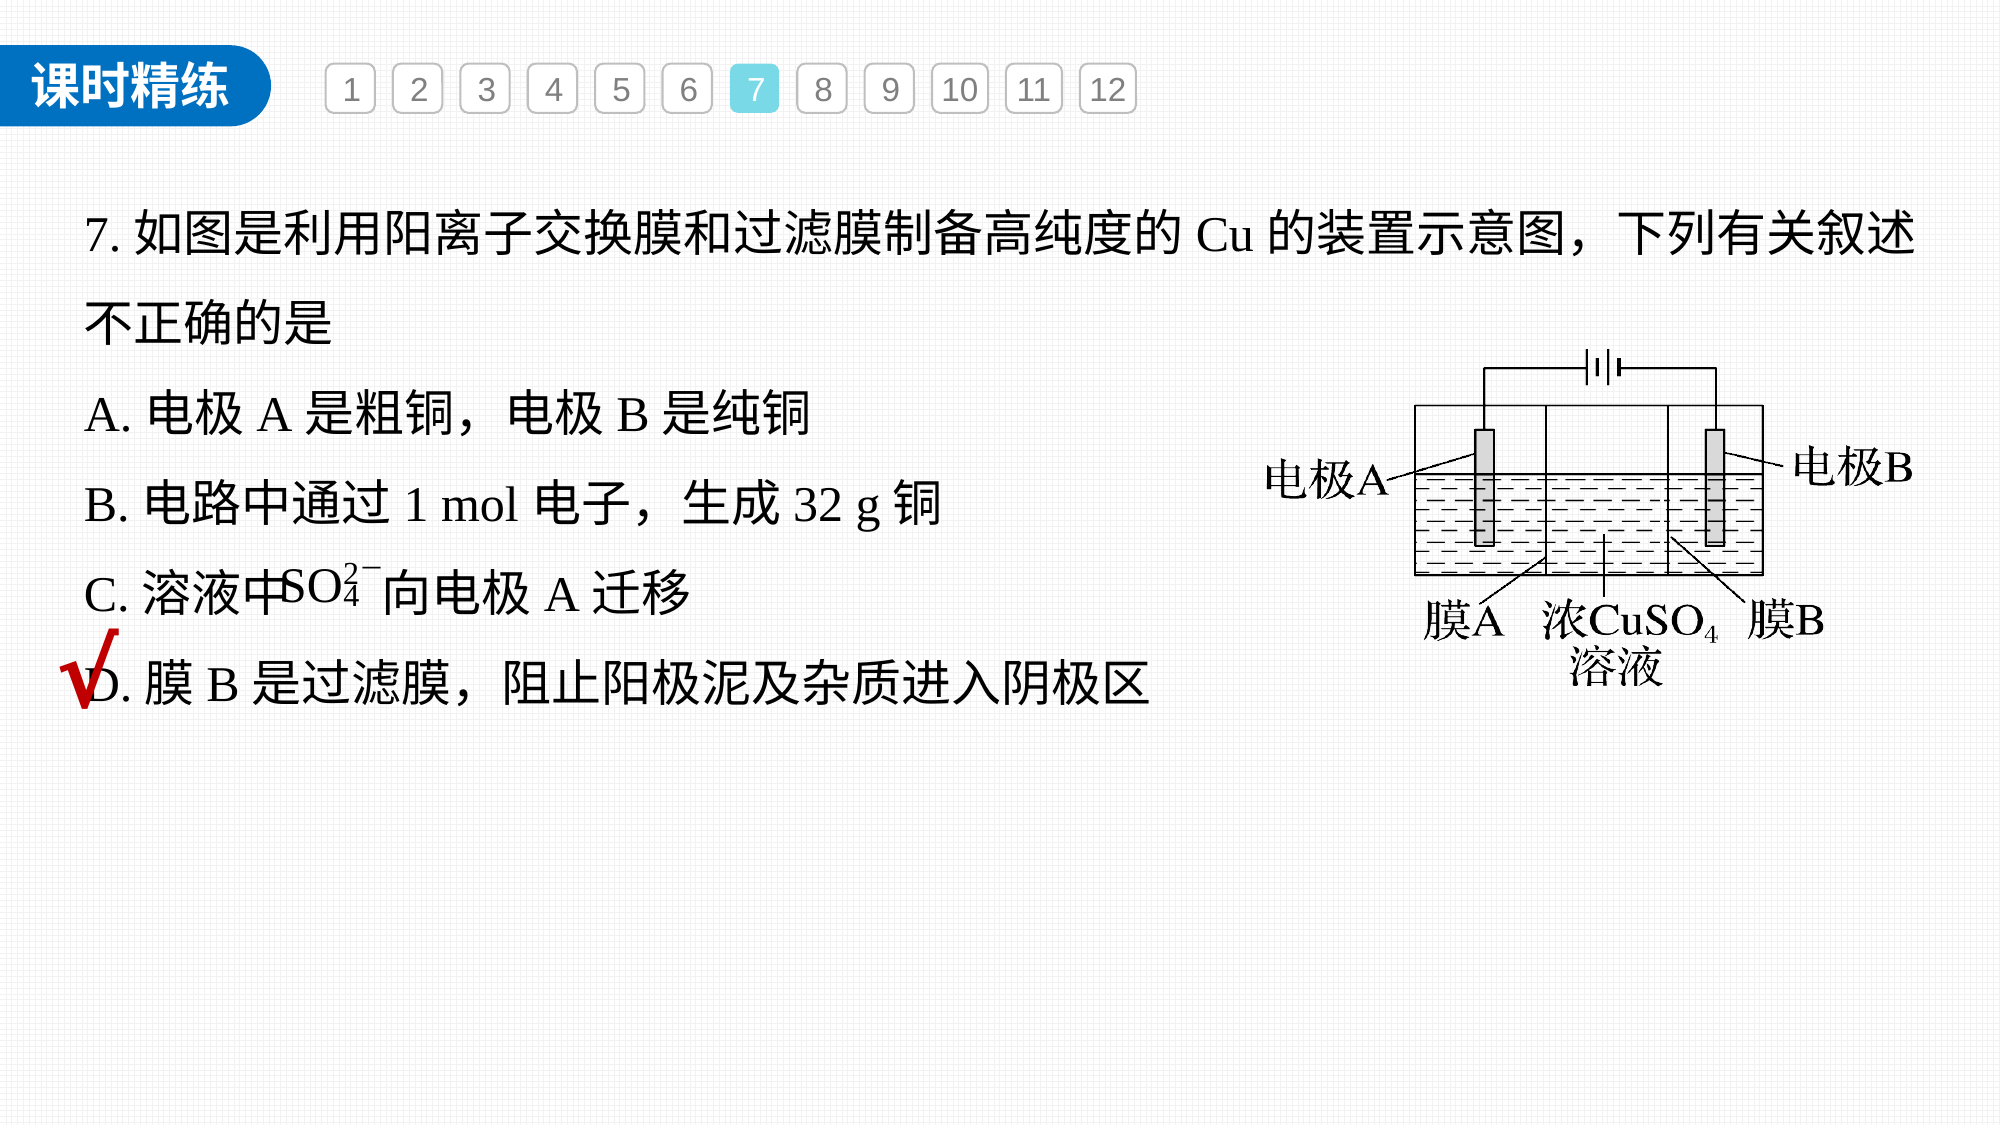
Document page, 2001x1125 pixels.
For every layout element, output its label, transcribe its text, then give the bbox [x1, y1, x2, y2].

text_box 7.如图是利用阳离子交换膜和过滤膜制备高纯度的Cu的装置示意图，下列有关叙述不正确的是 A.电极A是粗铜，电极B是纯铜 B.电路中通过1 mol电子，生成32 g铜 C.溶液中 向电极A迁移 D.膜B是过滤膜，阻止阳极泥及杂质进入阴极区 [63, 161, 1936, 722]
text_box 5 [594, 62, 646, 114]
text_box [279, 552, 465, 629]
text_box 7 [728, 62, 781, 114]
picture [1249, 338, 1922, 693]
text_box 12 [1078, 62, 1138, 114]
text_box 2 [391, 62, 444, 114]
text_box 10 [930, 62, 990, 114]
text_box 6 [661, 62, 713, 114]
text_box 9 [863, 62, 916, 114]
text_box 11 [1004, 62, 1064, 114]
text_box √ [41, 606, 166, 734]
text_box 3 [459, 62, 511, 114]
text_box 8 [796, 62, 848, 114]
text_box 1 [324, 62, 376, 114]
text_box 4 [526, 62, 579, 114]
